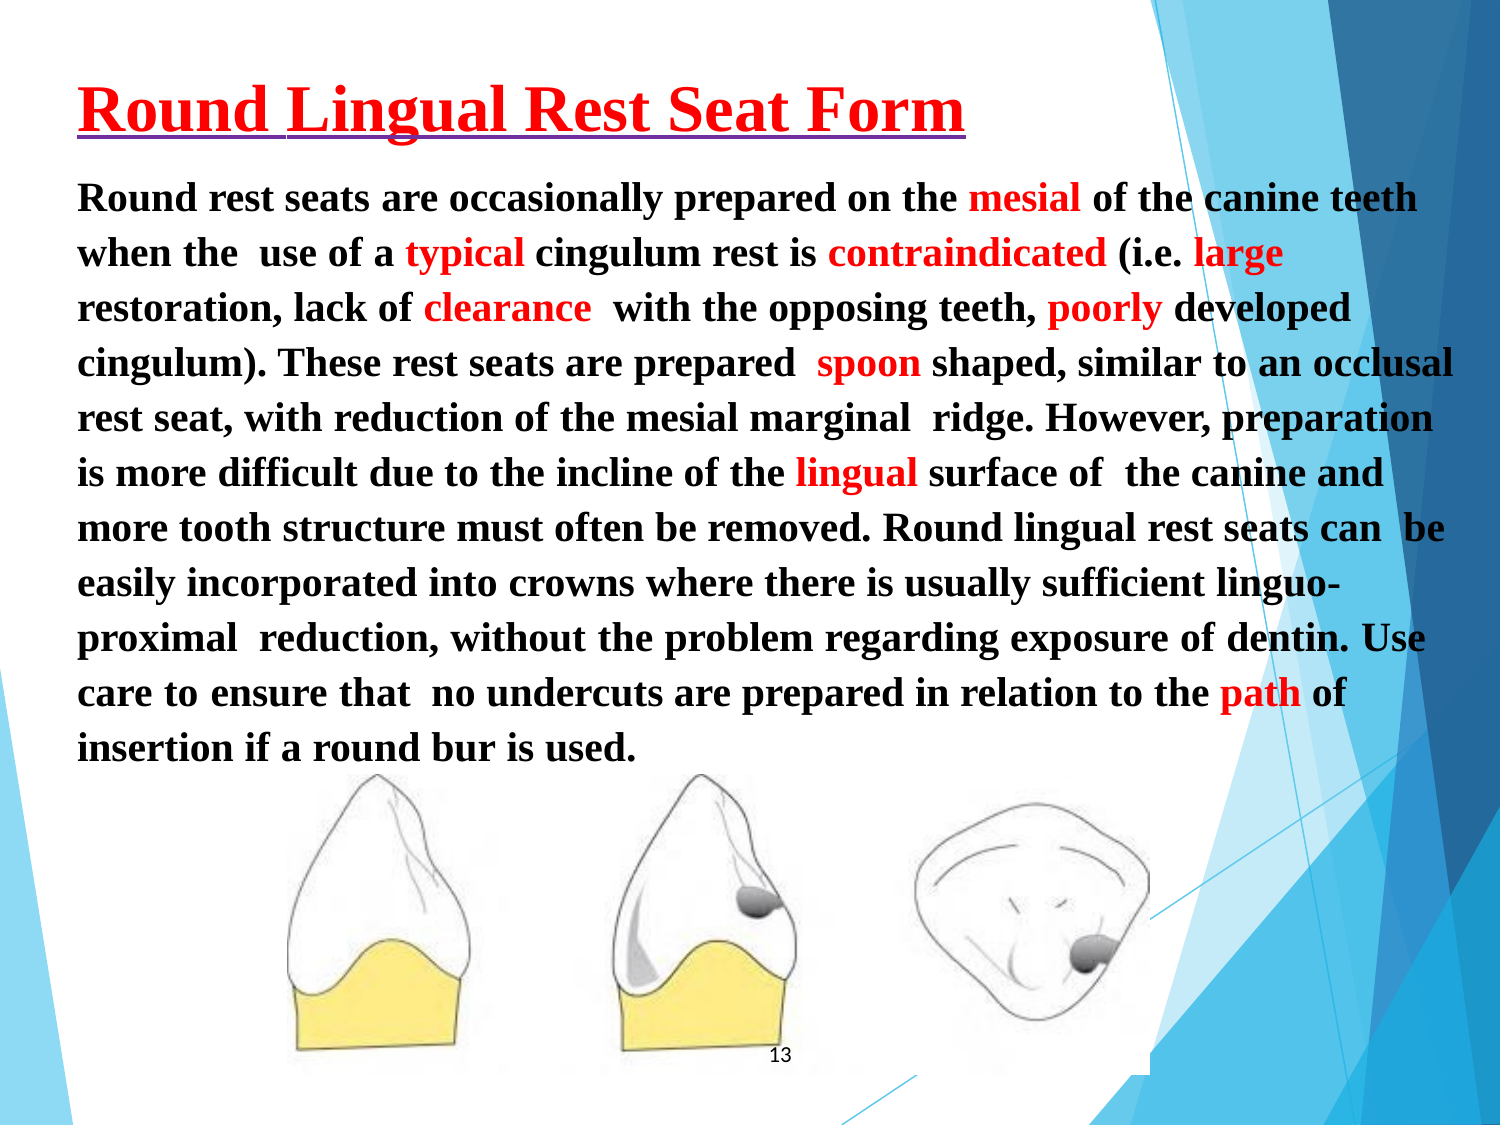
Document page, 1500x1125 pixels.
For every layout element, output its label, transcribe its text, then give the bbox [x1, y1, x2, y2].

text_box Round Lingual Rest Seat Form Round rest seats are occasionally prepared on the mesial of the canine teeth when the use of a typical cingulum rest is contraindicated (i.e. large restoration, lack of clearance with the opposing teeth, poorly developed cingulum). These rest seats are prepared spoon shaped, similar to an occlusal rest seat, with reduction of the mesial marginal ridge. However, preparation is more difficult due to the incline of the lingual surface of the canine and more tooth structure must often be removed. Round lingual rest seats can be easily incorporated into crowns where there is usually sufficient linguo-proximal reduction, without the problem regarding exposure of dentin. Use care to ensure that no undercuts are prepared in relation to the path of insertion if a round bur is used. [75, 62, 1463, 770]
picture [287, 774, 1151, 1076]
